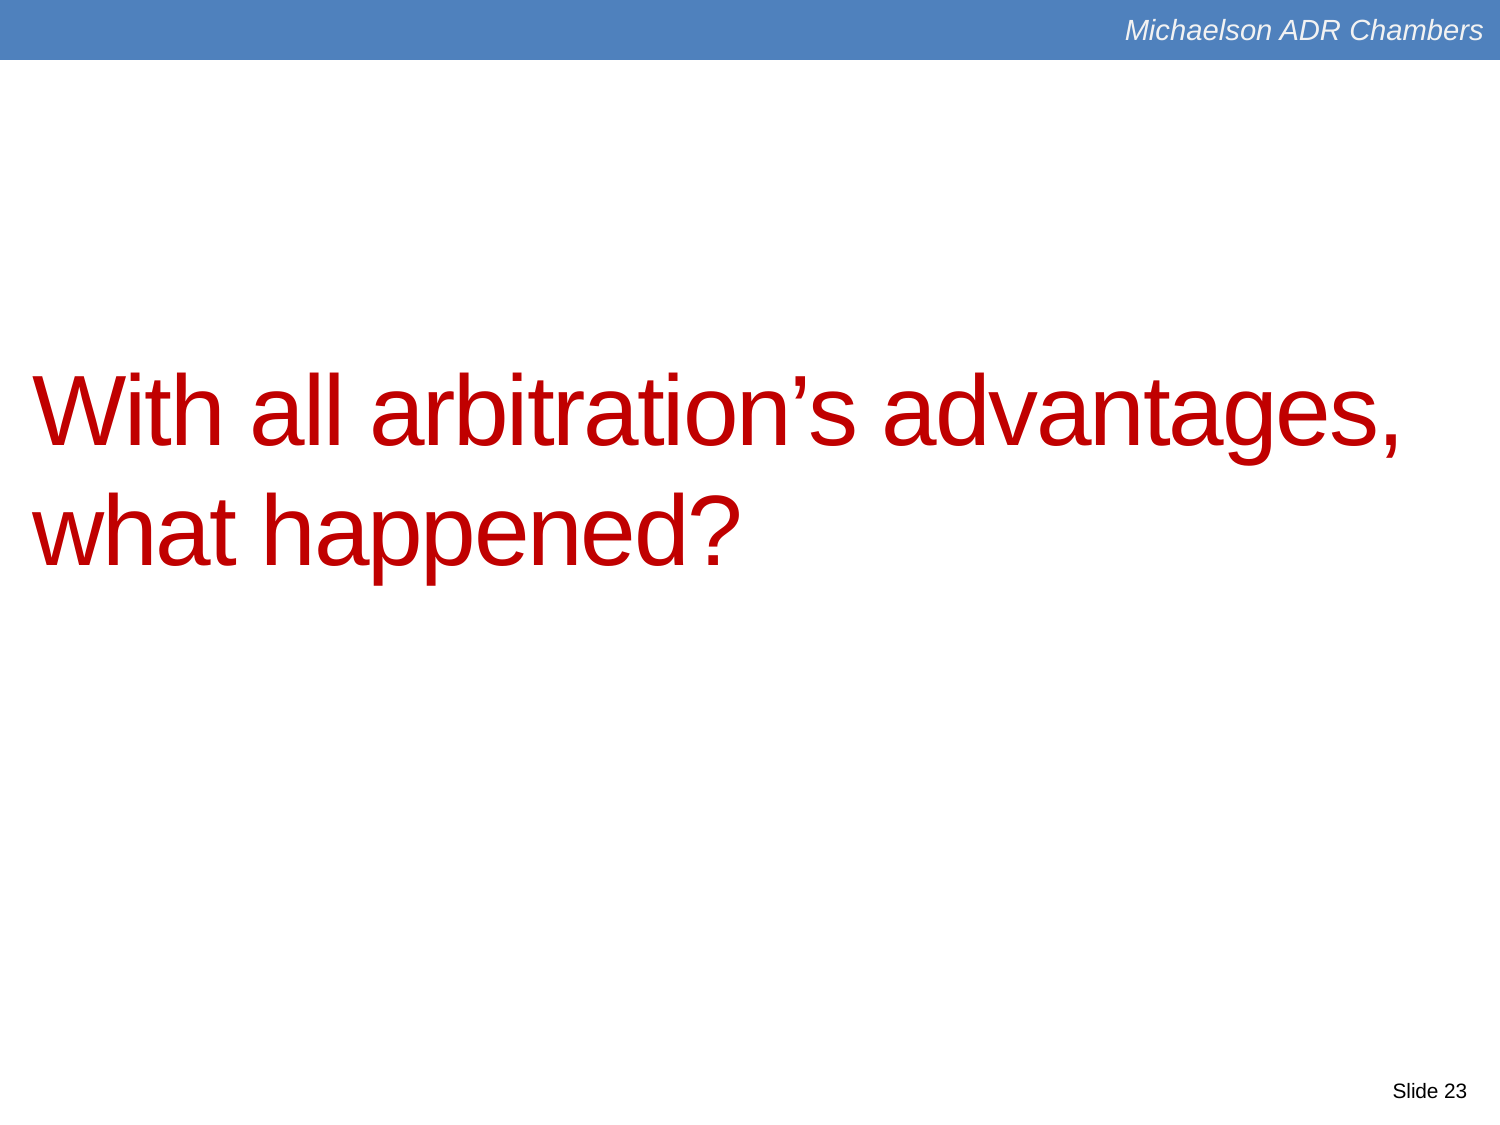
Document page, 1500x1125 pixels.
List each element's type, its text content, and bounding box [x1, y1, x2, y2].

text_box Michaelson ADR Chambers [1110, 4, 1500, 54]
text_box Slide 23 [1377, 1070, 1485, 1125]
text_box With all arbitration’s advantages, what happened? [17, 338, 1485, 870]
